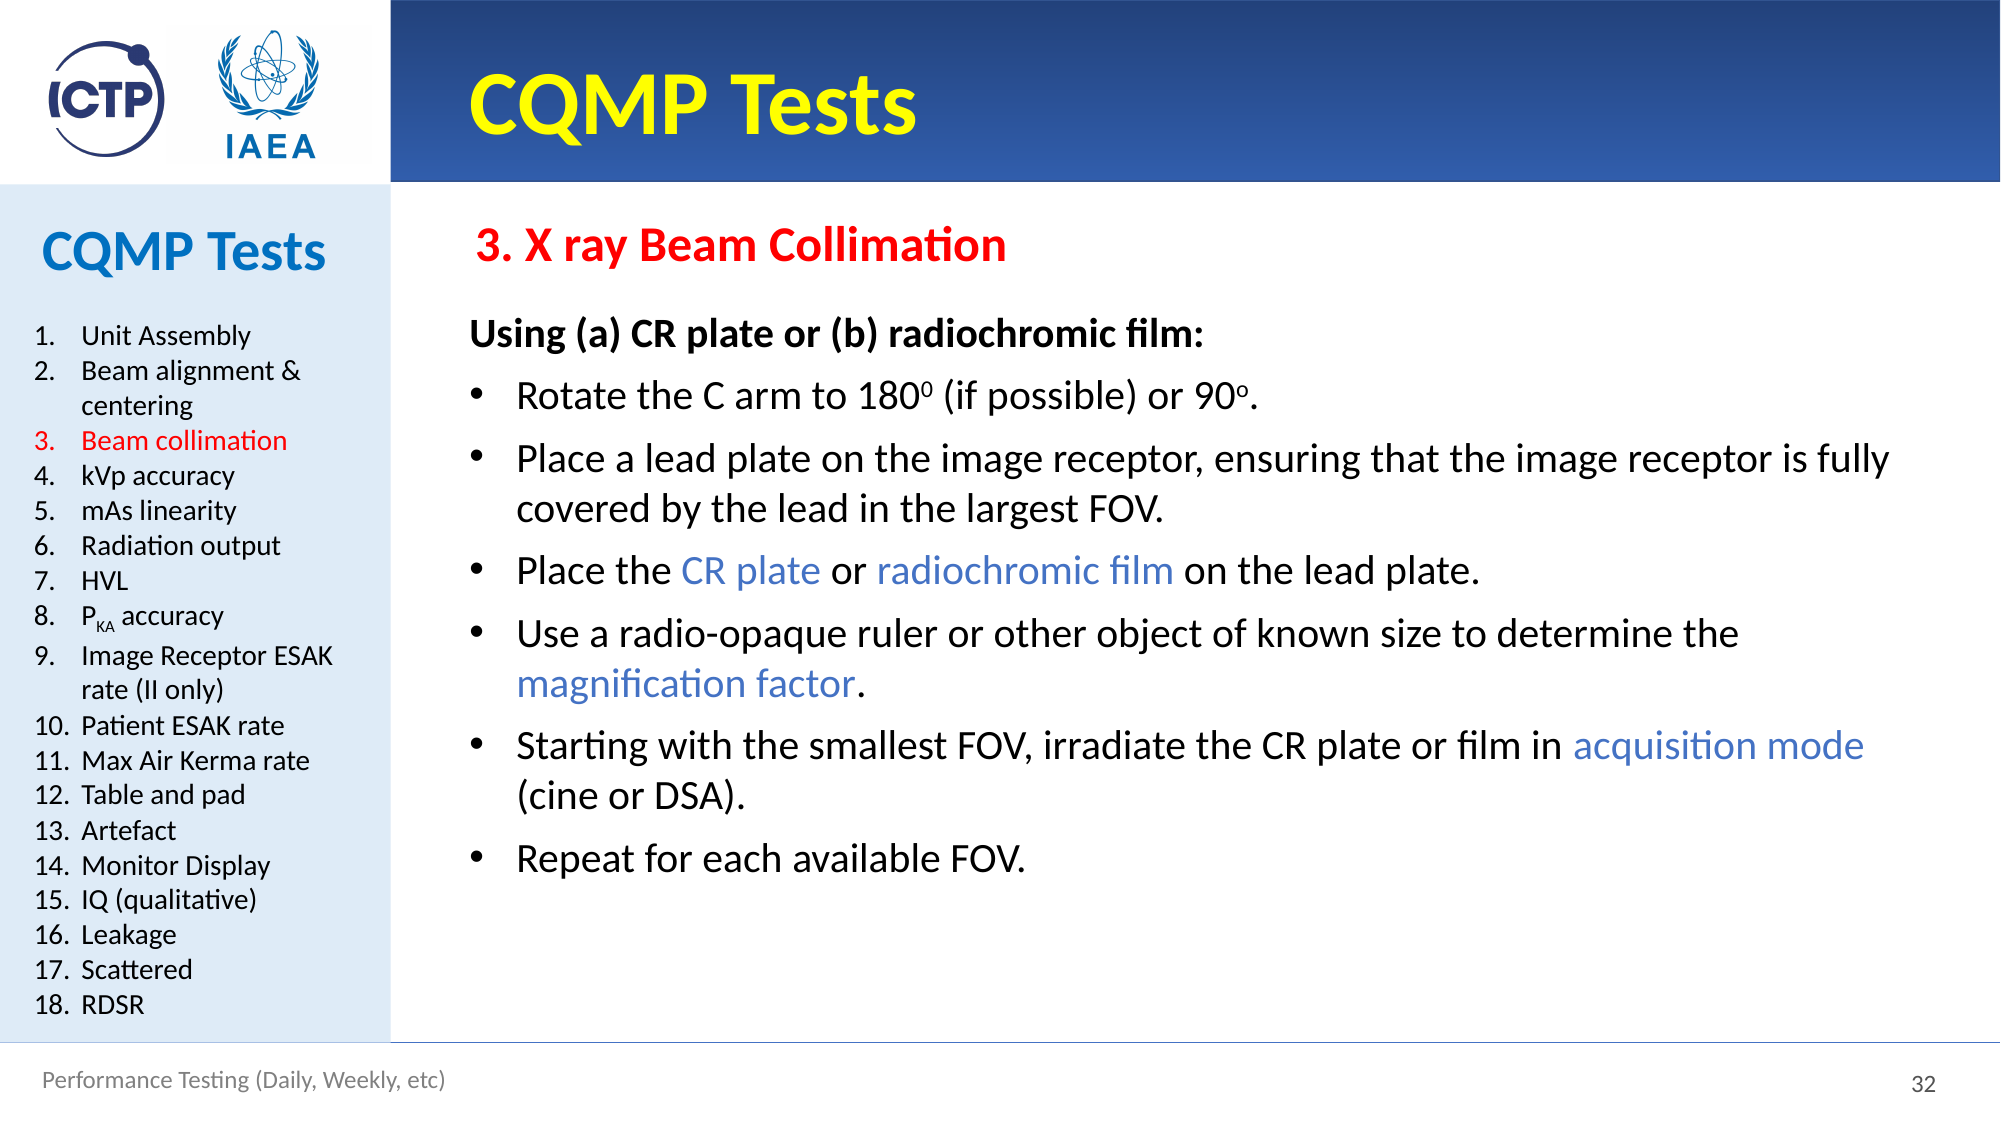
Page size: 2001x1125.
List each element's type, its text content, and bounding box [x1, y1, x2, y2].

slide_number 32 [1501, 1052, 1952, 1113]
footer Performance Testing (Daily, Weekly, etc) [27, 1055, 703, 1116]
text_box 3. X ray Beam Collimation [460, 210, 1958, 1009]
text_box Using (a) CR plate or (b) radiochromic film: Rotate the C arm to 1800 (if possible) or 90o. Place a lead plate on the image receptor, ensuring that the image receptor is fully covered by the lead in the largest FOV. Place the CR plate or radiochromic film on the lead plate. Use a radio-opaque ruler or other object of known size to determine the magnification factor. Starting with the smallest FOV, irradiate the CR plate or film in acquisition mode (cine or DSA). Repeat for each available FOV. [454, 298, 1952, 946]
title CQMP Tests [454, 46, 1952, 164]
text_box Unit Assembly Beam alignment & centering Beam collimation kVp accuracy mAs linearity Radiation output HVL PKA accuracy Image Receptor ESAK rate (II only) Patient ESAK rate Max Air Kerma rate Table and pad Artefact Monitor Display IQ (qualitative) Leakage Scattered RDSR [18, 309, 372, 1028]
text_box CQMP Tests [27, 204, 372, 289]
picture [166, 25, 372, 164]
picture [48, 41, 165, 157]
